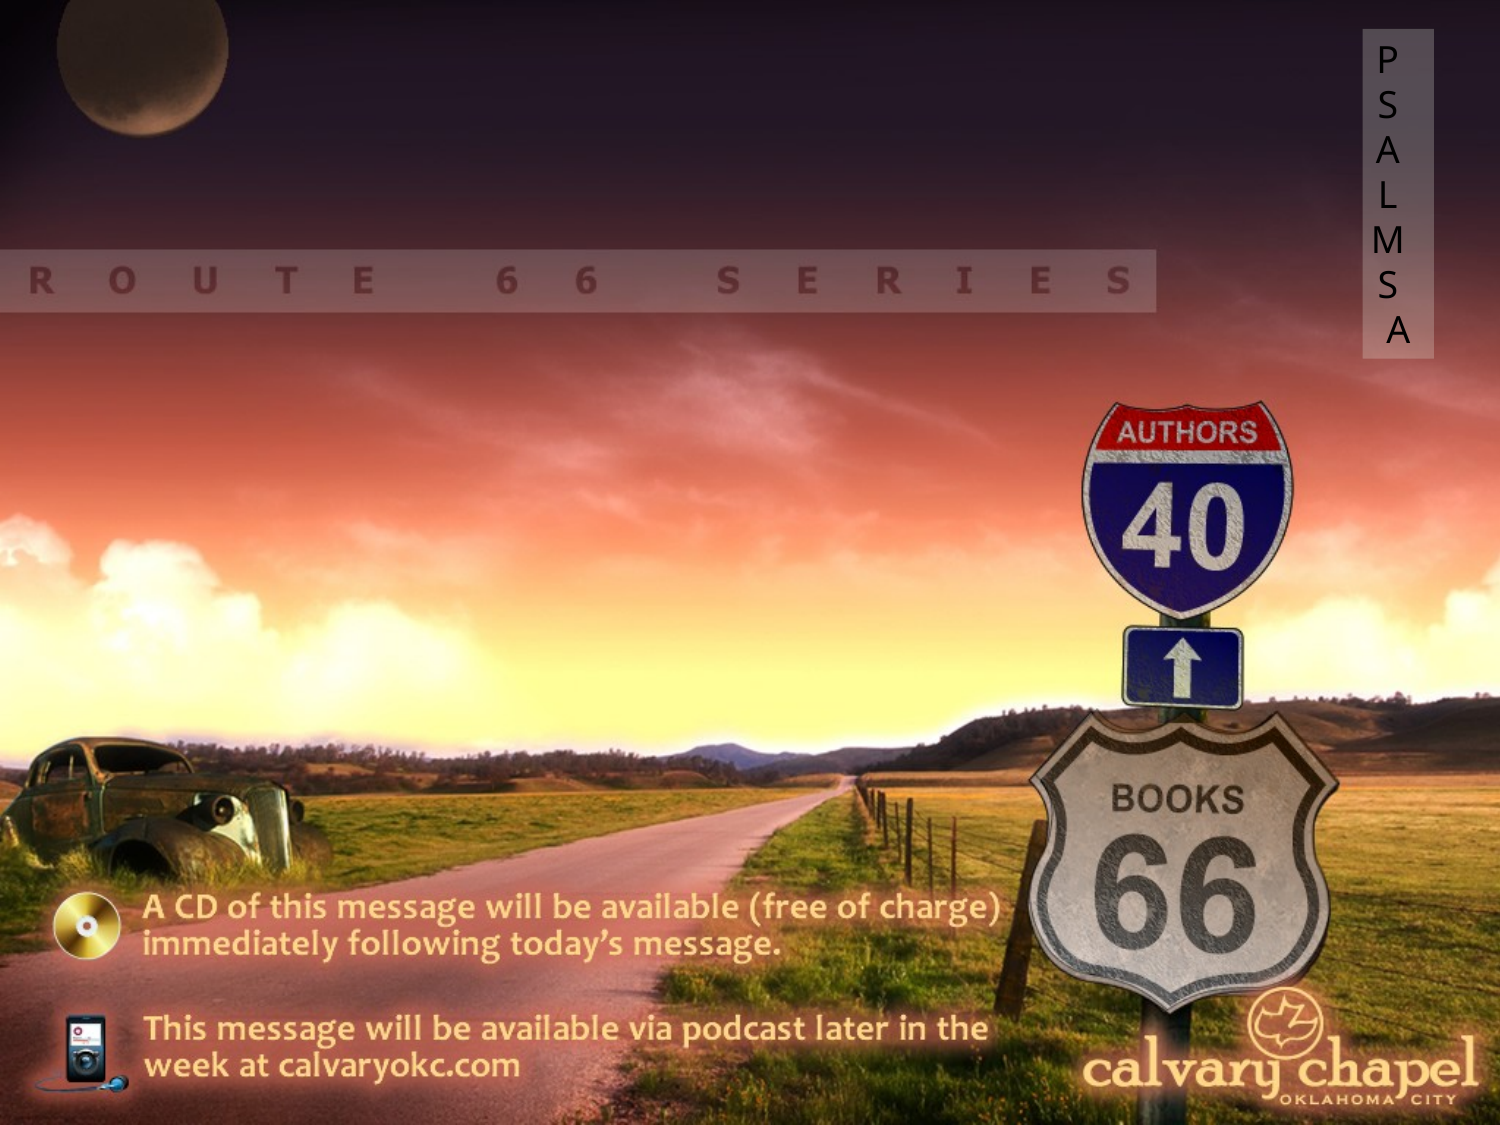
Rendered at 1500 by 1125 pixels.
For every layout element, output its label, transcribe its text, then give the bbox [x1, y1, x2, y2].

picture [0, 0, 1500, 1125]
text_box PSALMS A [1362, 28, 1434, 359]
